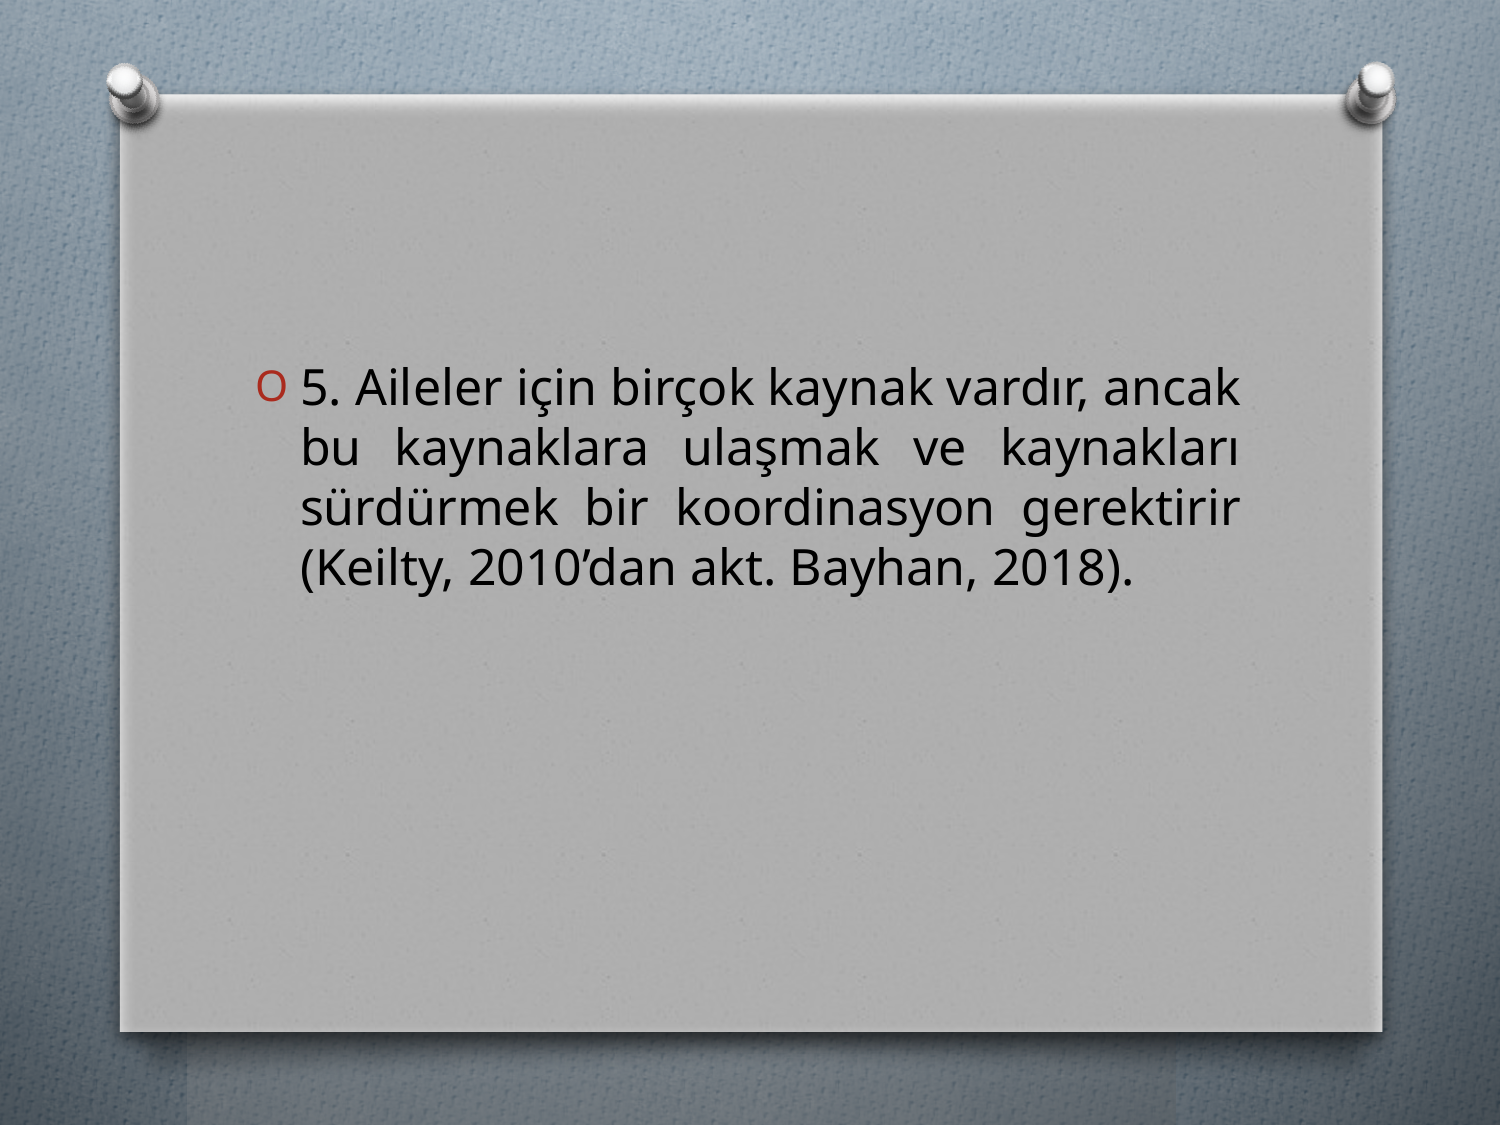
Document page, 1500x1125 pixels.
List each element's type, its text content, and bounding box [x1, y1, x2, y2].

picture [75, 29, 198, 153]
picture [1317, 35, 1439, 156]
list 5. Aileler için birçok kaynak vardır, ancak bu kaynaklara ulaşmak ve kaynakları sürdürmek bir koordinasyon gerektirir (Keilty, 2010’dan akt. Bayhan, 2018). [240, 347, 1257, 939]
